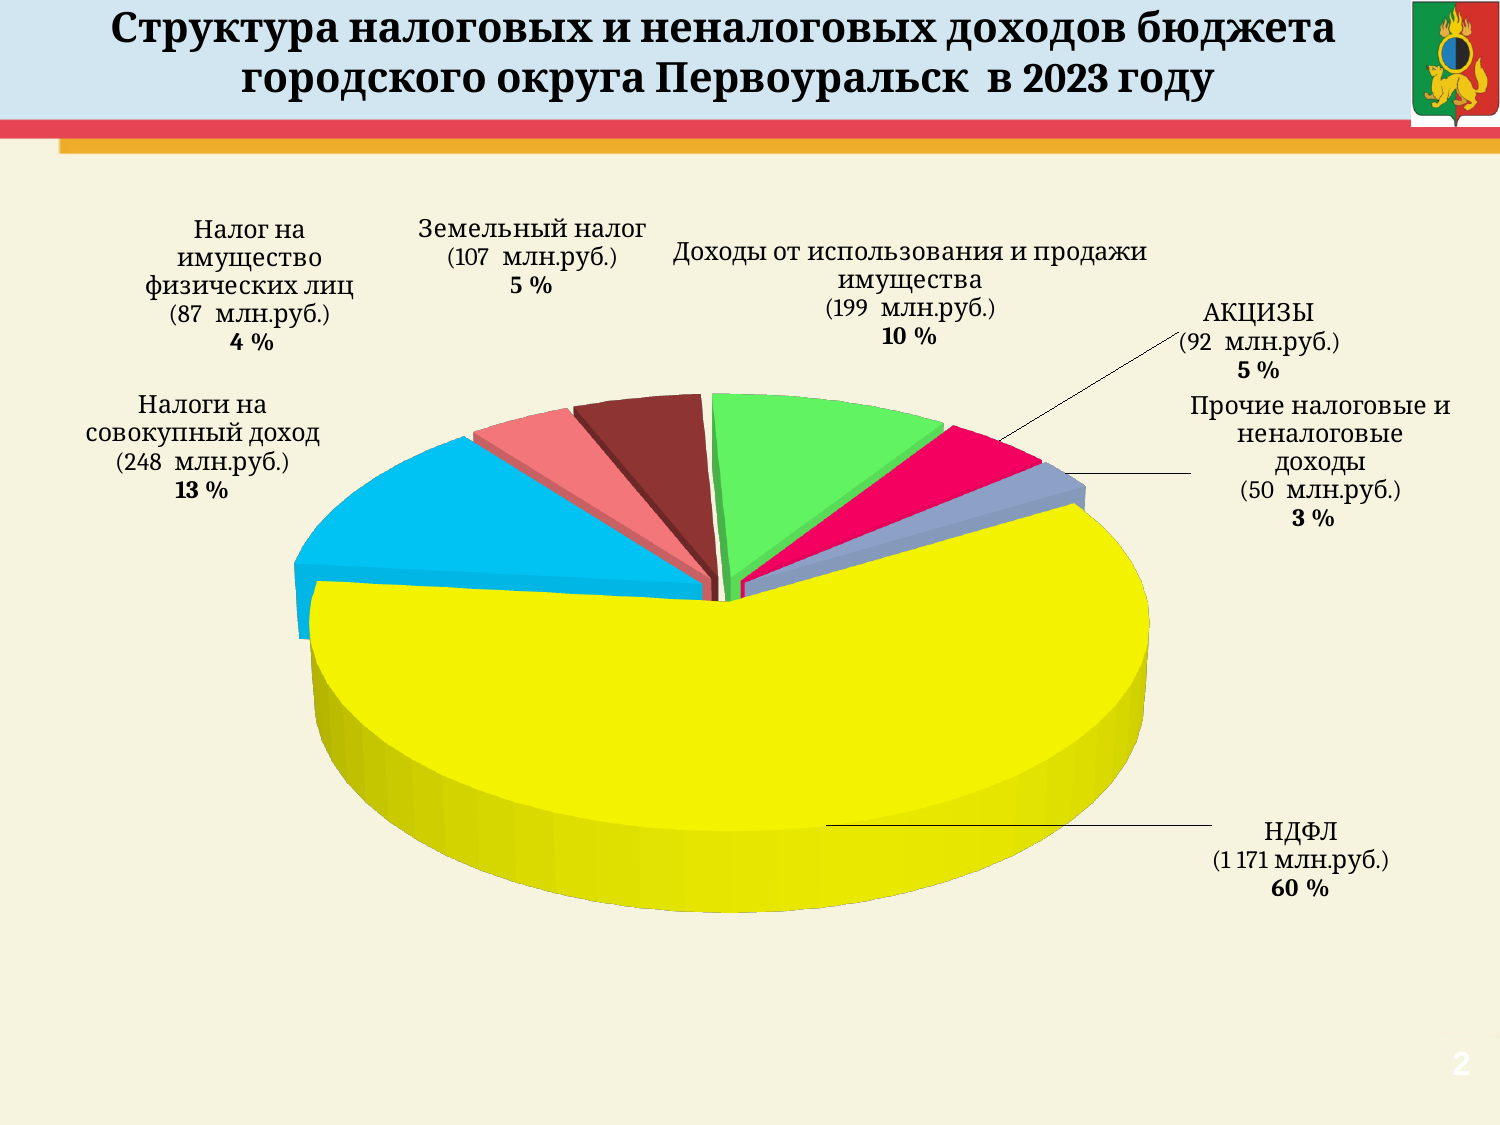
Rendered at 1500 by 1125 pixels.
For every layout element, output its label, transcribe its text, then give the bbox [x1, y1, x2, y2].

chart [17, 160, 1500, 1125]
title Структура налоговых и неналоговых доходов бюджета городского округа Первоуральск в 2023 году [53, 0, 1404, 102]
picture [0, 0, 1500, 1125]
